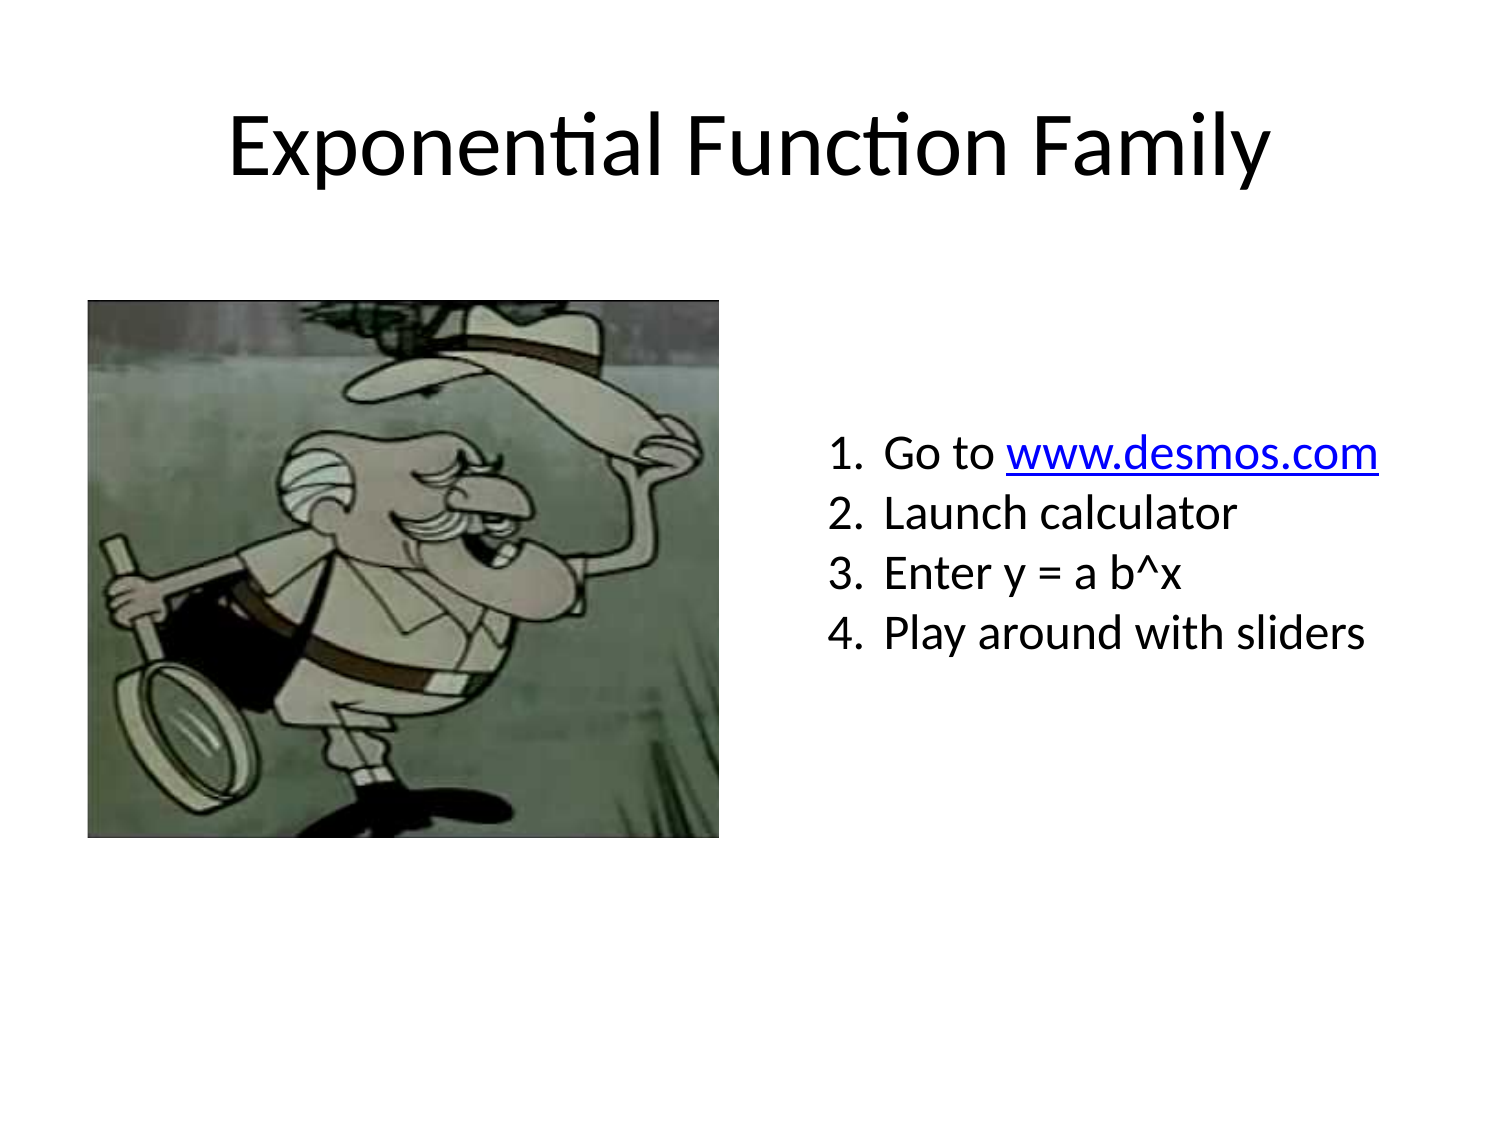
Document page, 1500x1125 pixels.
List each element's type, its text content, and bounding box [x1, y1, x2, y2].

text_box Go to www.desmos.com Launch calculator Enter y = a b^x Play around with sliders [812, 412, 1438, 668]
picture [87, 299, 720, 838]
title Exponential Function Family [75, 45, 1425, 233]
